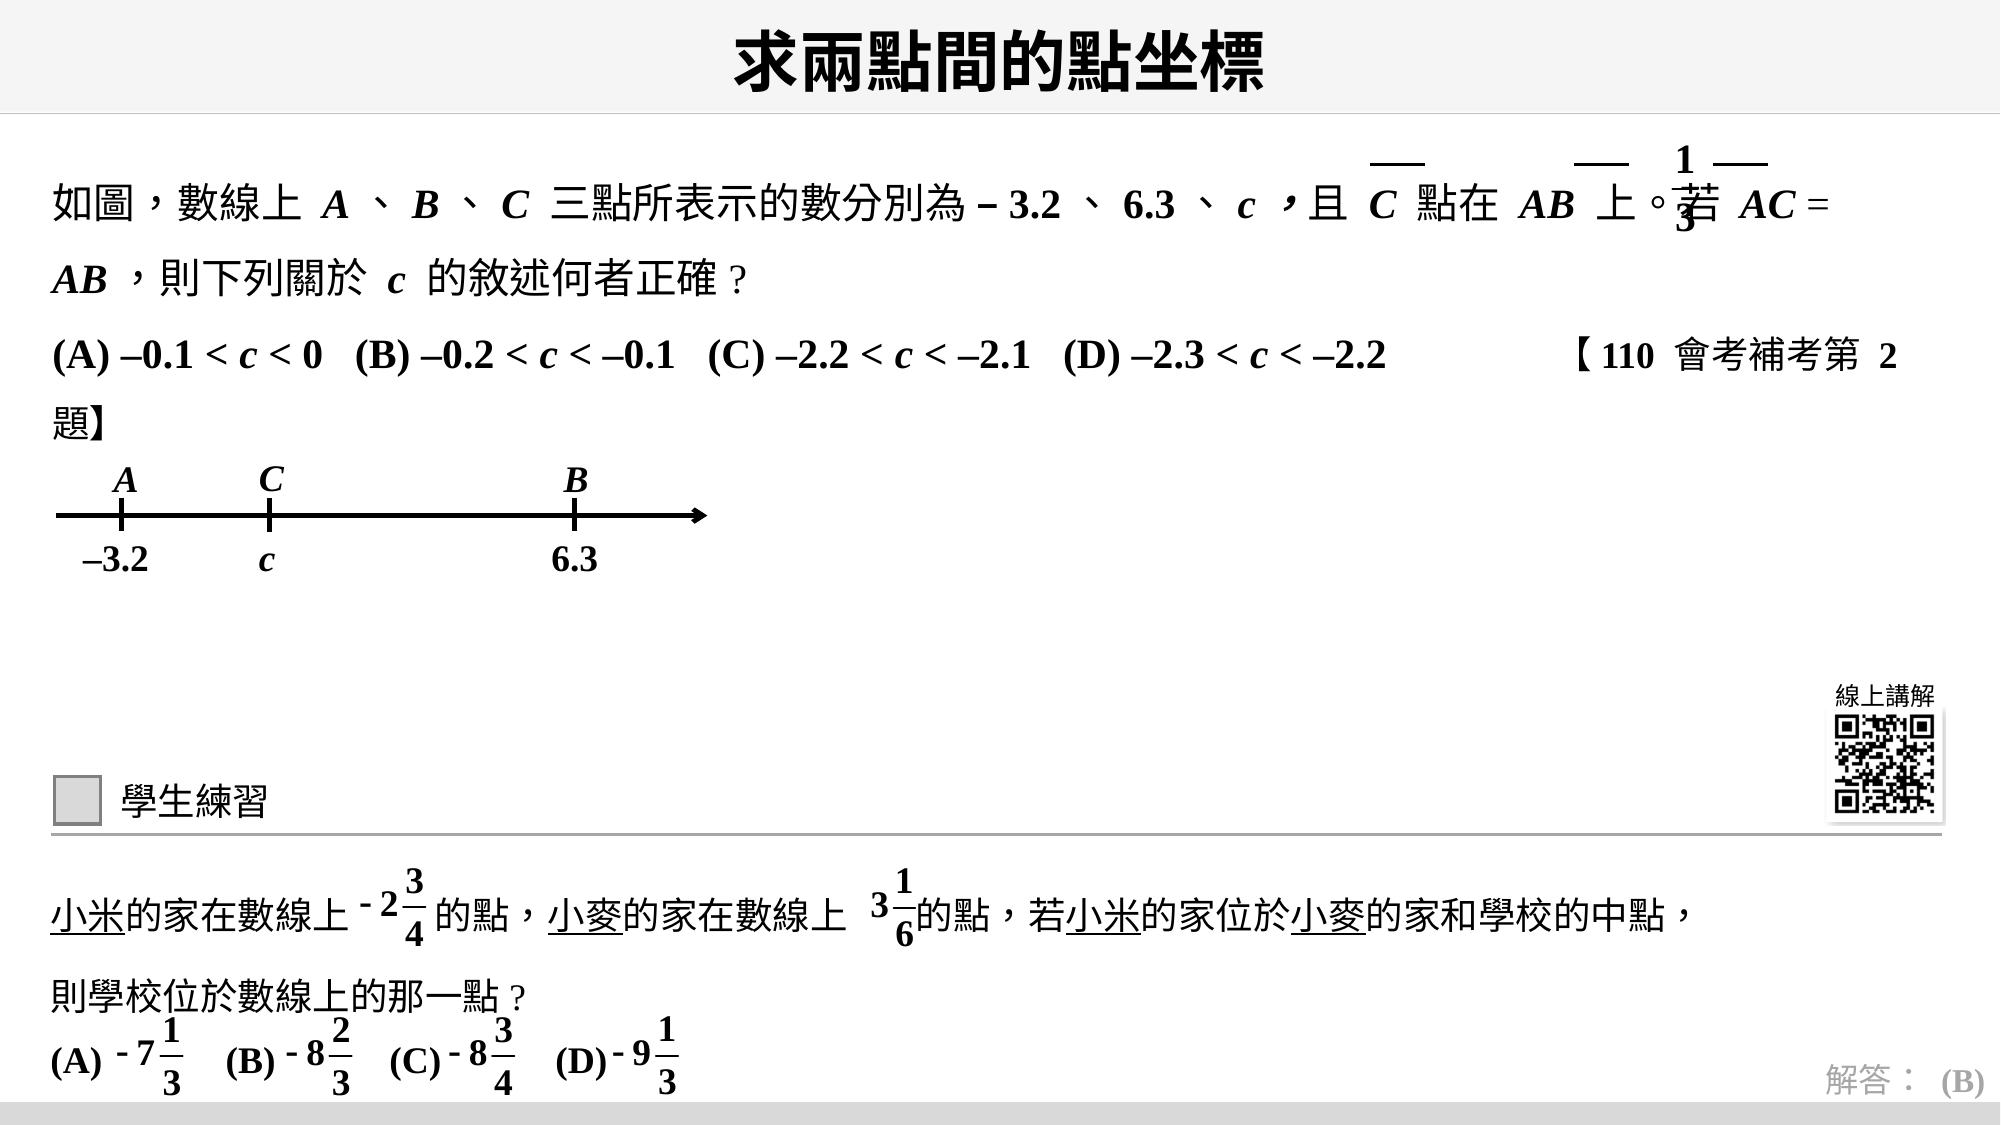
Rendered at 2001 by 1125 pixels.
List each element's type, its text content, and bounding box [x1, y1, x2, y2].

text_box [35, 770, 2000, 1108]
text_box 如圖，數線上 A、B、C 三點所表示的數分別為 –3.2、6.3、c，且 C 點在 AB 上。若 AC = AB，則下列關於 c 的敘述何者正確? (A) –0.1 < c < 0 (B) –0.2 < c < –0.1 (C) –2.2 < c < –2.1 (D) –2.3 < c < –2.2 【110 會考補考第 2 題】 [37, 144, 1955, 452]
picture [1824, 707, 1946, 826]
text_box 線上講解 [1789, 672, 1982, 718]
text_box A [98, 447, 222, 507]
text_box B [548, 447, 672, 508]
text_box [1668, 136, 1702, 237]
title 求兩點間的點坐標 [0, 0, 2000, 112]
text_box c [243, 526, 367, 587]
text_box –3.2 [66, 526, 176, 586]
text_box 6.3 [519, 526, 630, 586]
text_box C [243, 446, 367, 506]
